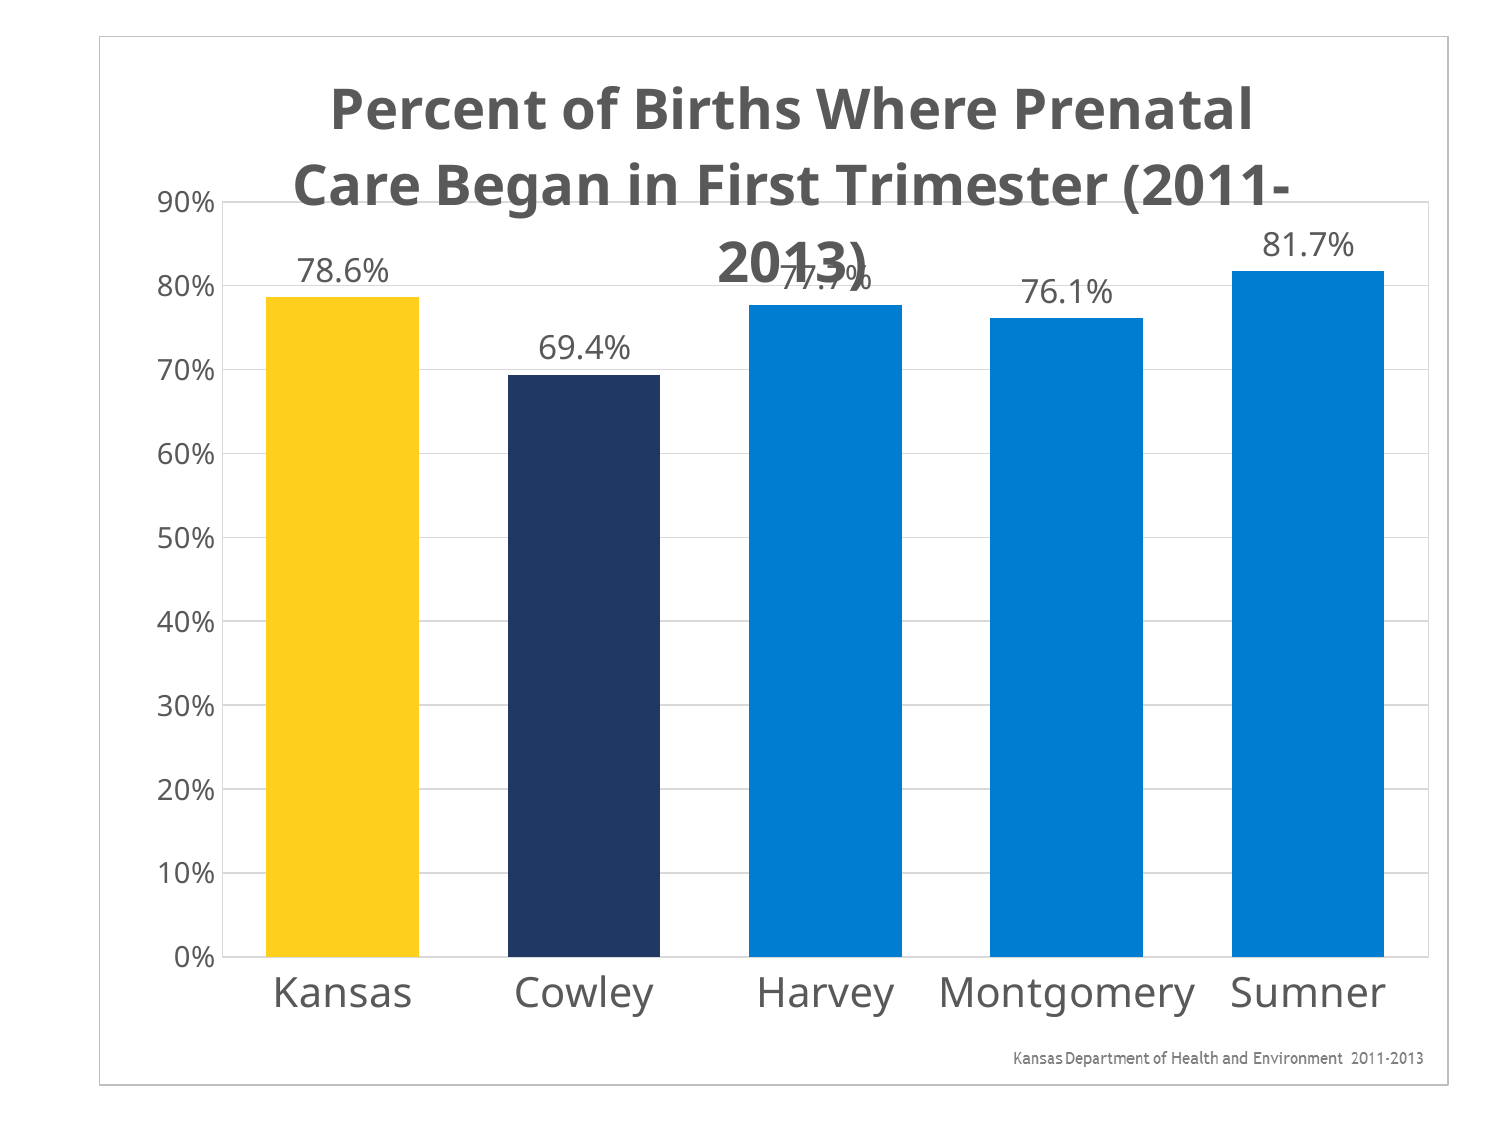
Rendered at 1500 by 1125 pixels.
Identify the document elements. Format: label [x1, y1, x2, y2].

chart [98, 35, 1449, 1086]
